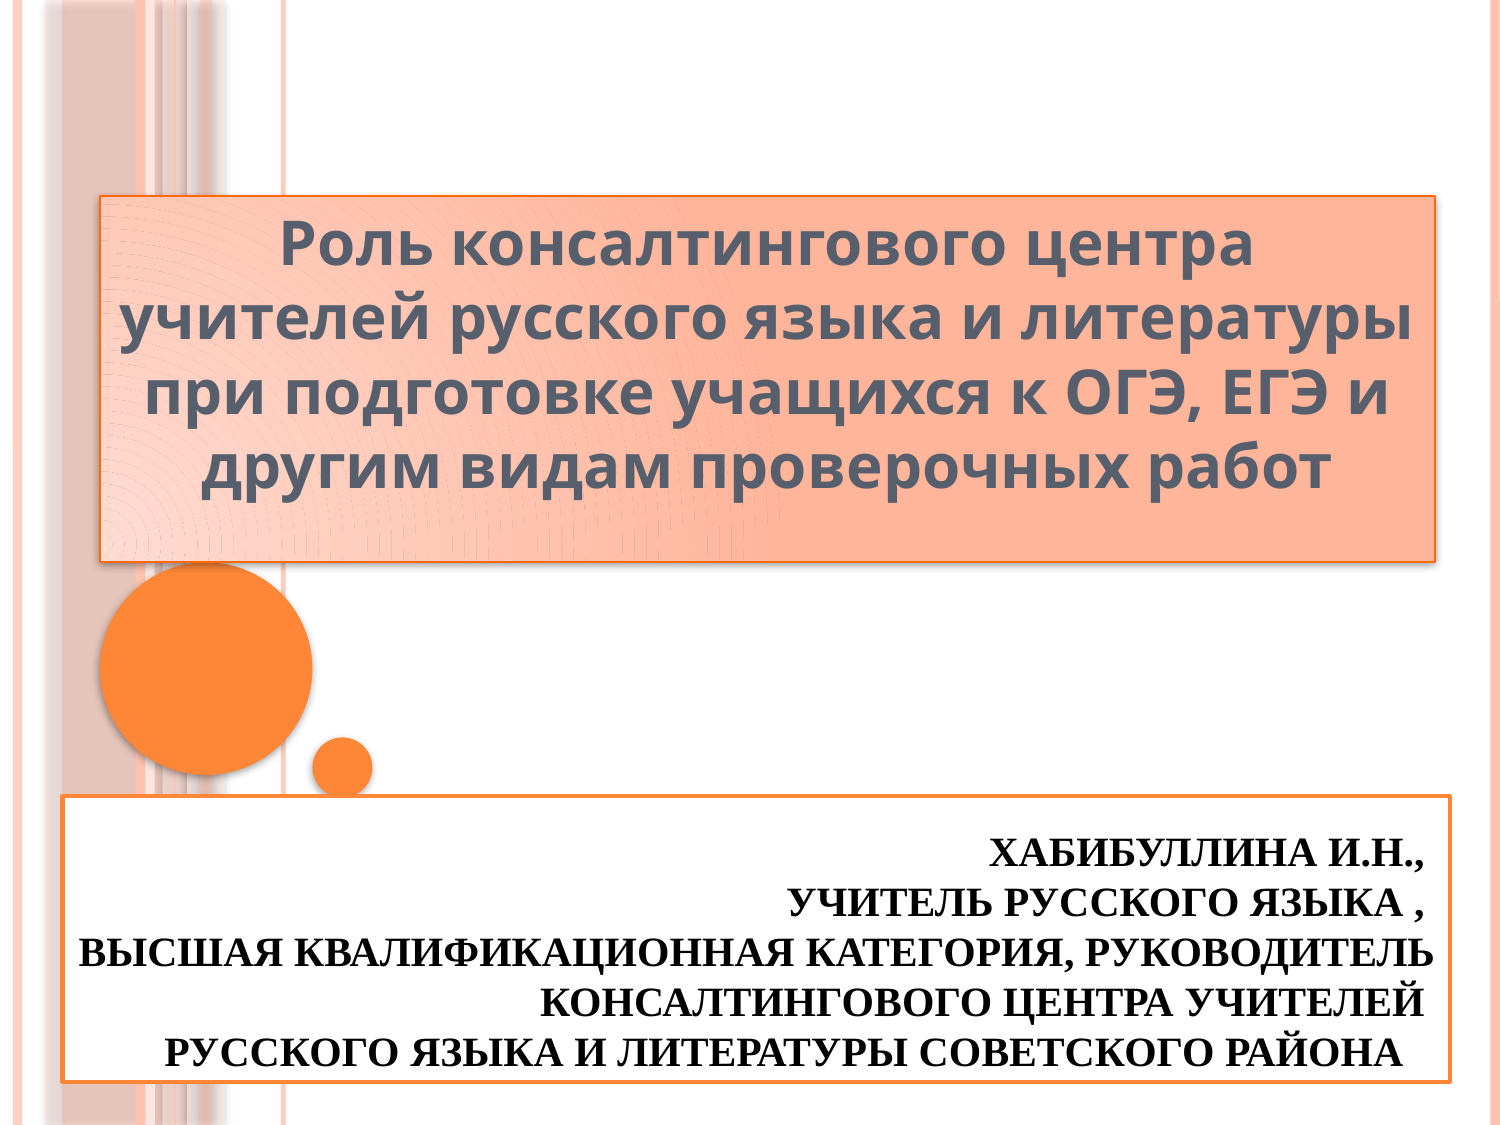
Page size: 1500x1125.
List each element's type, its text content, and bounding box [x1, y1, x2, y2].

subtitle Роль консалтингового центра учителей русского языка и литературы при подготовке учащихся к ОГЭ, ЕГЭ и другим видам проверочных работ [99, 195, 1436, 563]
title Хабибуллина И.Н., учитель русского языка , высшая квалификационная категория, руководитель консалтингового центра учителей русского языка и литературы Советского района [60, 794, 1452, 1084]
